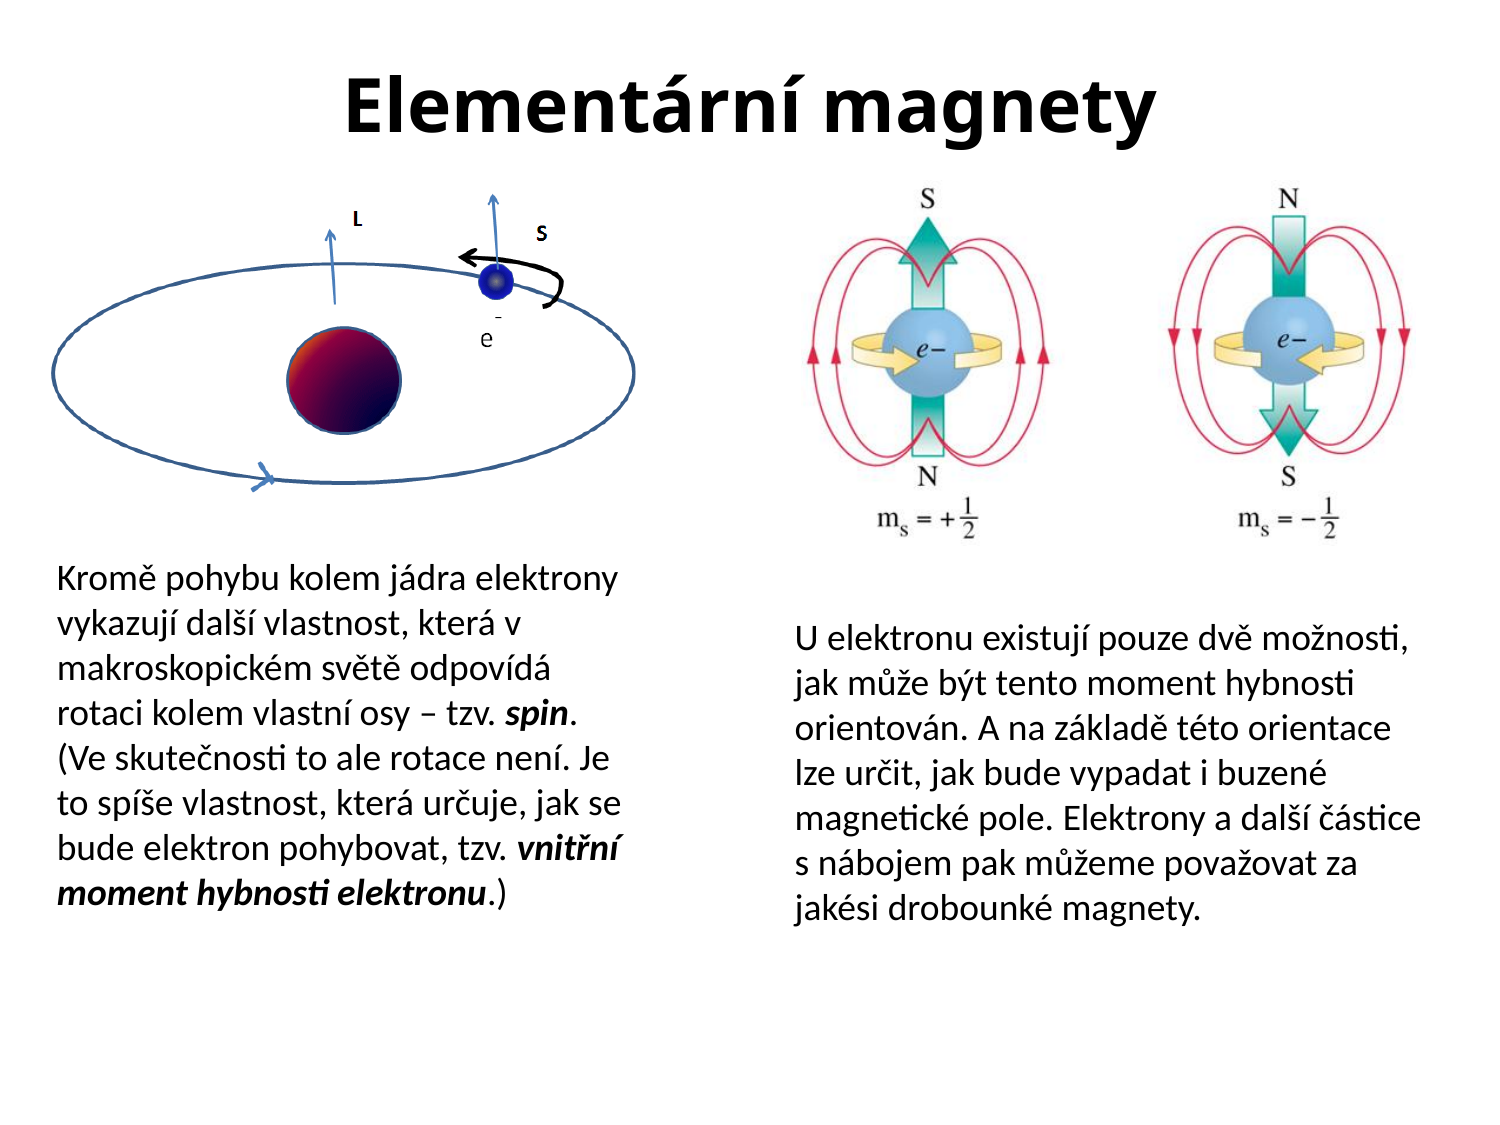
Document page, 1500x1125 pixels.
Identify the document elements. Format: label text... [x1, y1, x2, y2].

text_box Kromě pohybu kolem jádra elektrony vykazují další vlastnost, která v makroskopickém světě odpovídá rotaci kolem vlastní osy – tzv. spin. (Ve skutečnosti to ale rotace není. Je to spíše vlastnost, která určuje, jak se bude elektron pohybovat, tzv. vnitřní moment hybnosti elektronu.) [42, 545, 644, 920]
picture [801, 180, 1416, 546]
text_box U elektronu existují pouze dvě možnosti, jak může být tento moment hybnosti orientován. A na základě této orientace lze určit, jak bude vypadat i buzené magnetické pole. Elektrony a další částice s nábojem pak můžeme považovat za jakési drobounké magnety. [779, 605, 1438, 980]
picture [50, 180, 636, 493]
title Elementární magnety [103, 0, 1397, 218]
